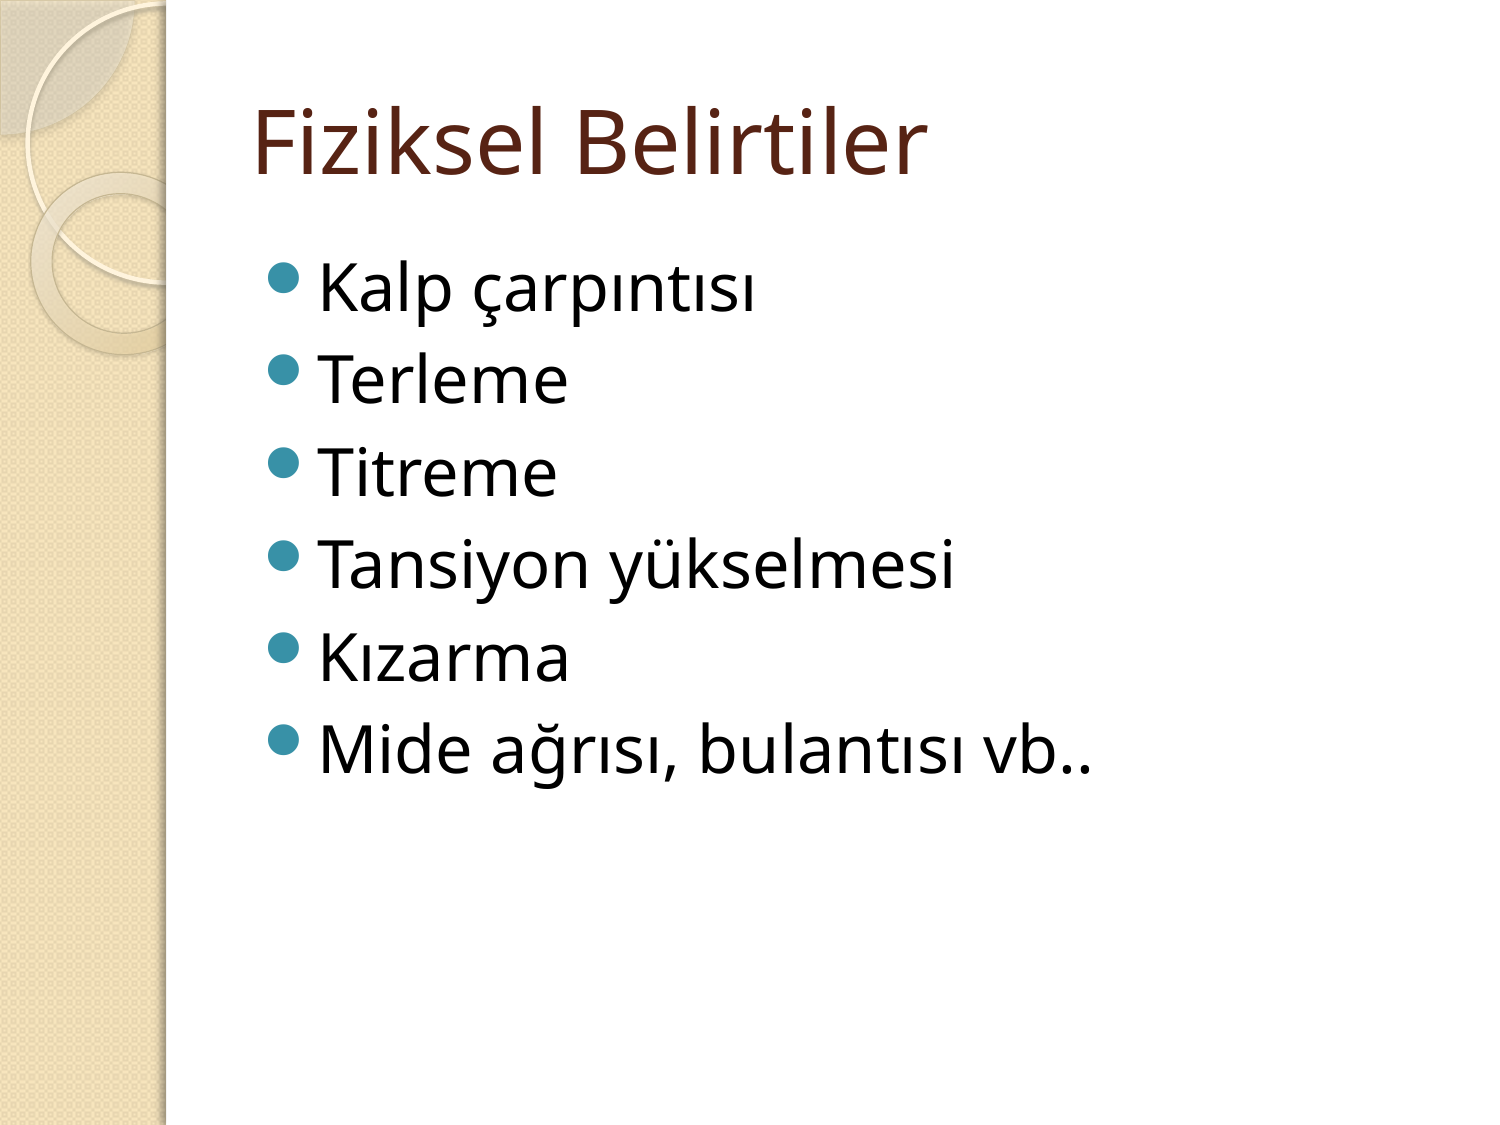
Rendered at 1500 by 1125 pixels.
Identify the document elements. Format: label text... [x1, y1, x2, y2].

title Fiziksel Belirtiler [235, 45, 1466, 233]
list Kalp çarpıntısı Terleme Titreme Tansiyon yükselmesi Kızarma Mide ağrısı, bulantısı vb.. [235, 237, 1466, 1025]
